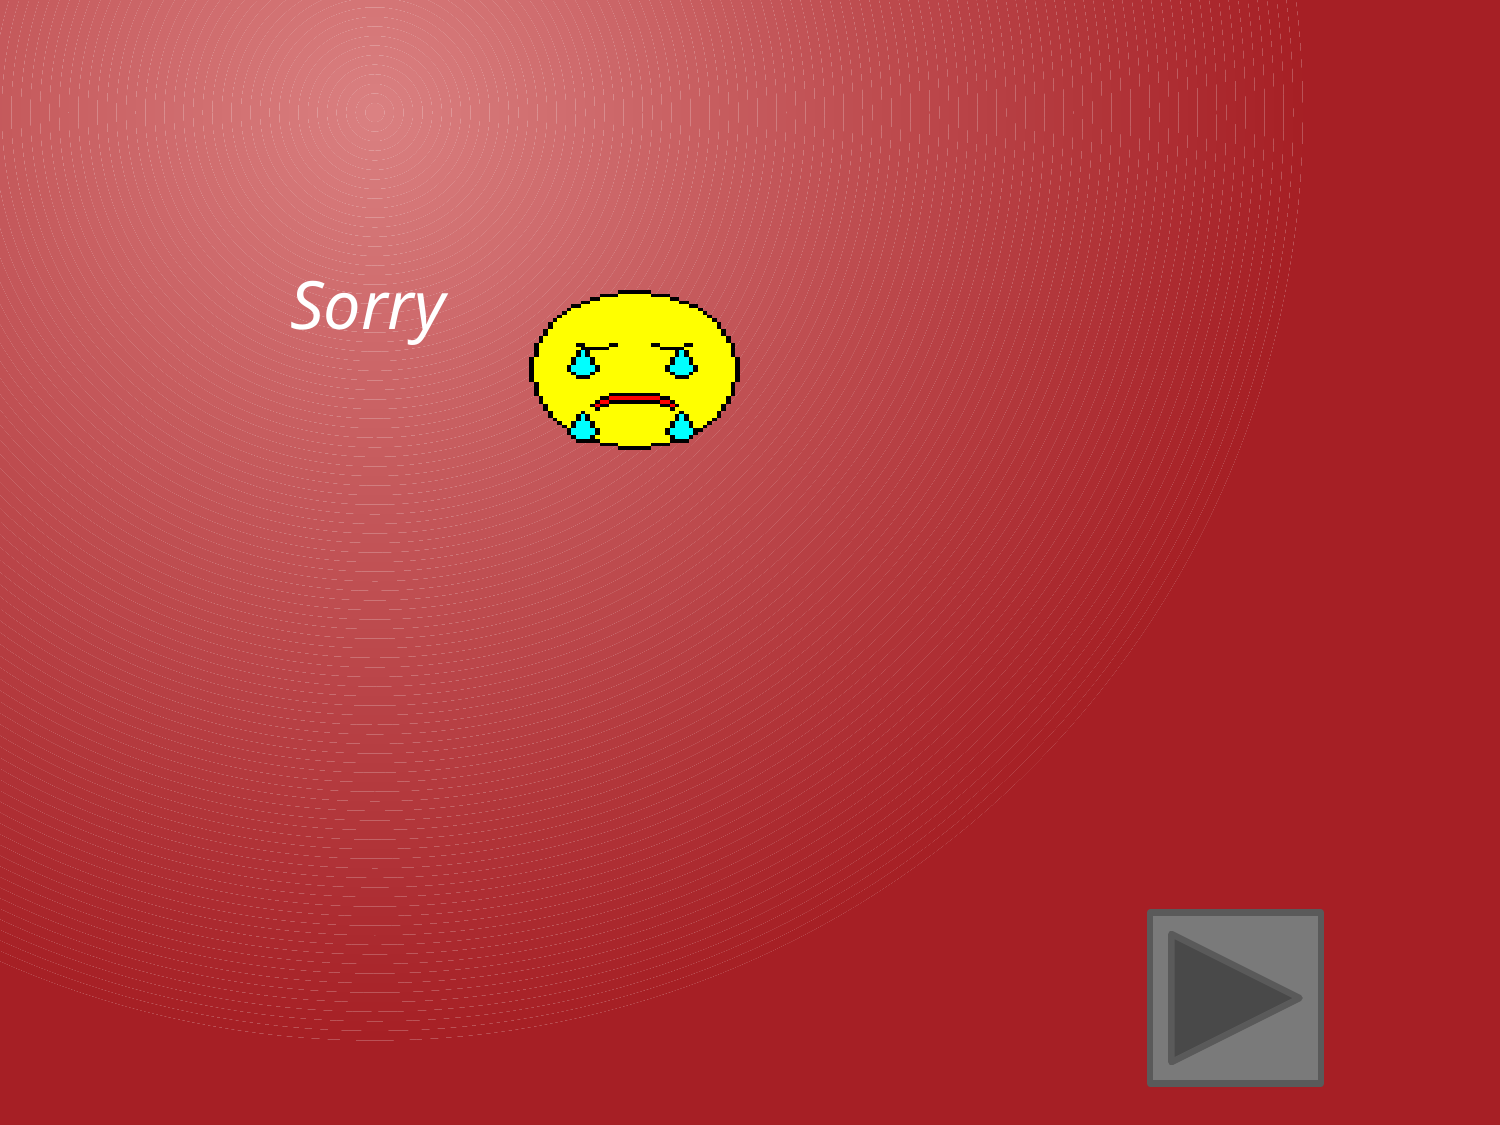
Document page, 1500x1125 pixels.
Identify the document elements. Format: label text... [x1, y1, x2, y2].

text_box [1147, 909, 1324, 1087]
list Sorry [275, 174, 968, 813]
picture [524, 287, 751, 476]
